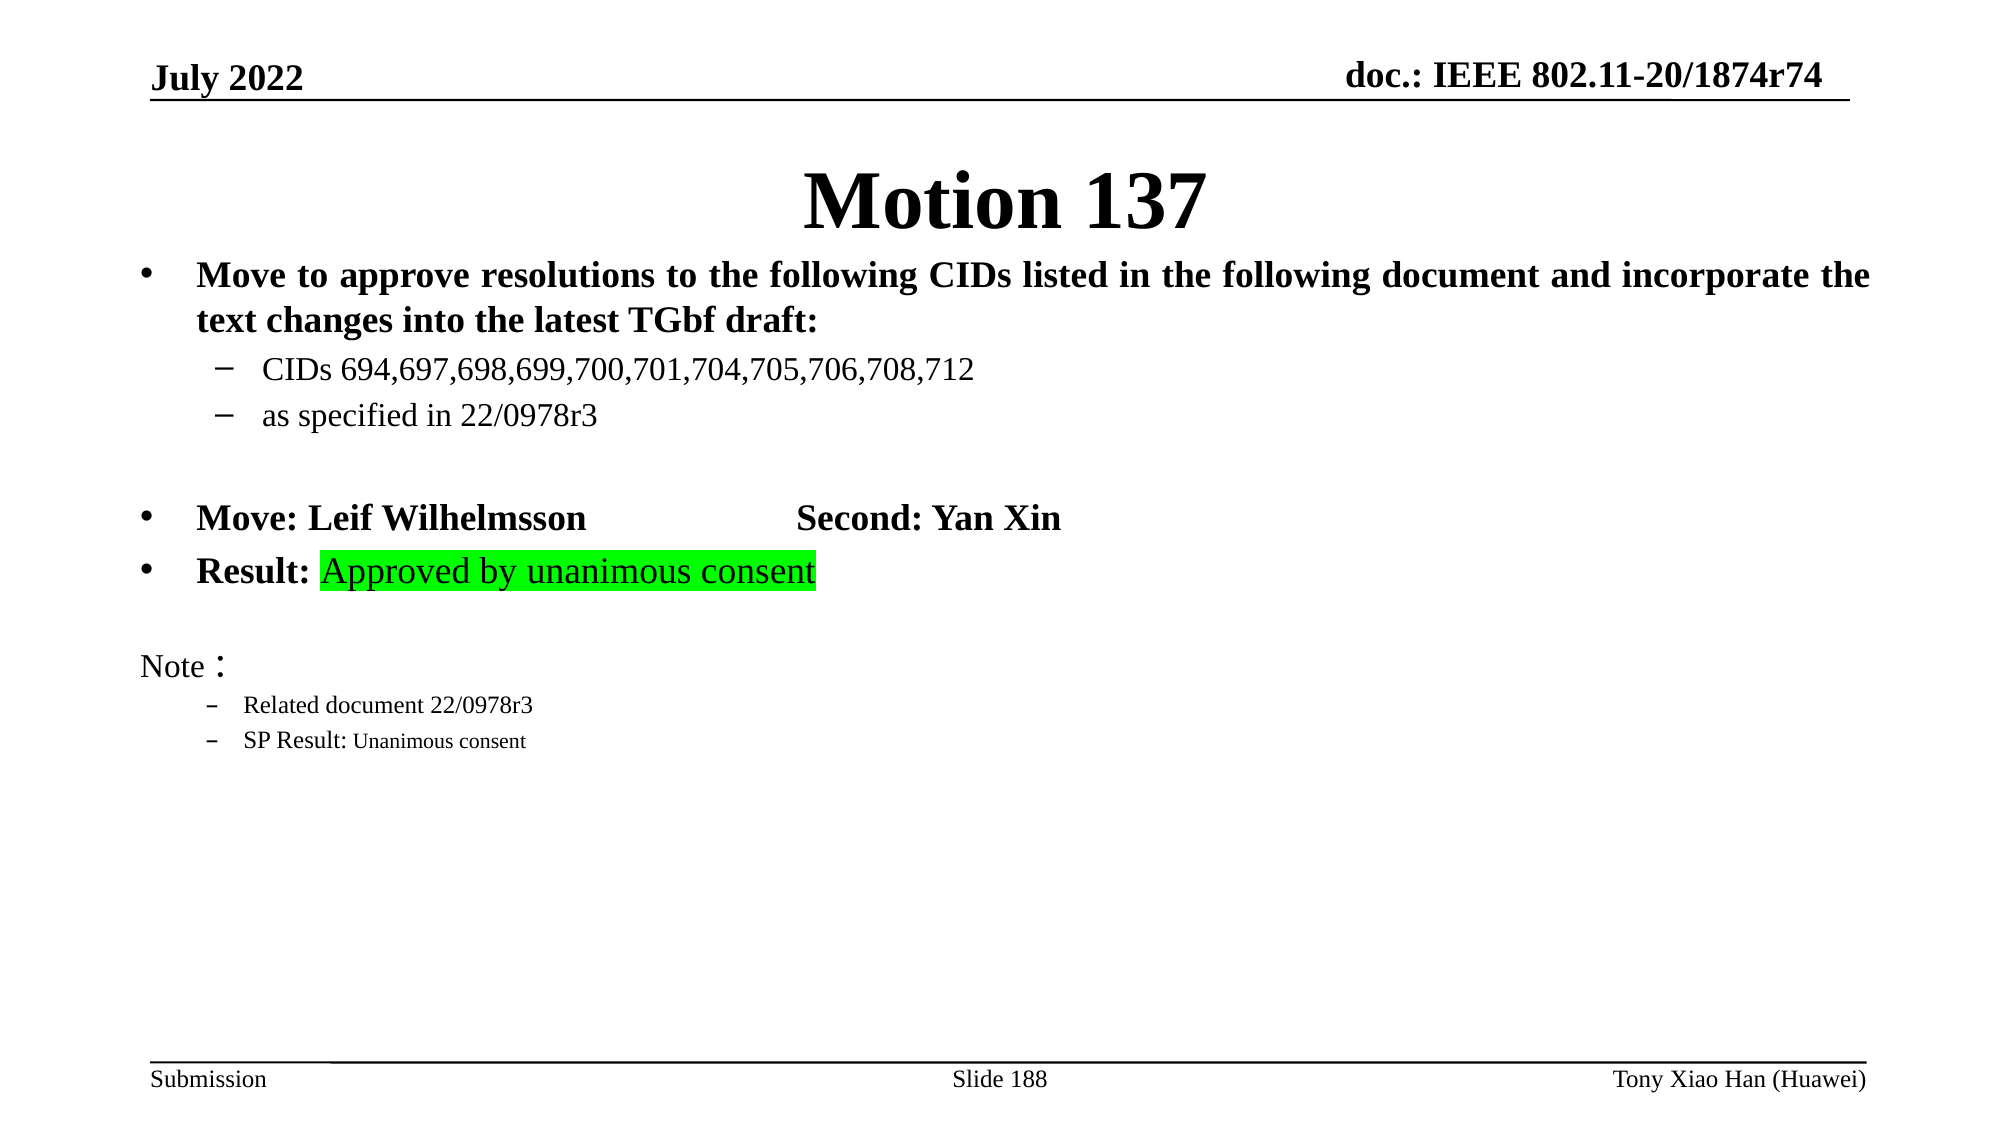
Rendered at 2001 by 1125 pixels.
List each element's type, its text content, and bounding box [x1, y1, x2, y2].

text_box Motion 137 [368, 137, 1644, 212]
text_box Move to approve resolutions to the following CIDs listed in the following document and incorporate the text changes into the latest TGbf draft: CIDs 694,697,698,699,700,701,704,705,706,708,712 as specified in 22/0978r3 Move: Leif Wilhelmsson Second: Yan Xin Result: Approved by unanimous consent Note： Related document 22/0978r3 SP Result: Unanimous consent [125, 212, 1888, 900]
